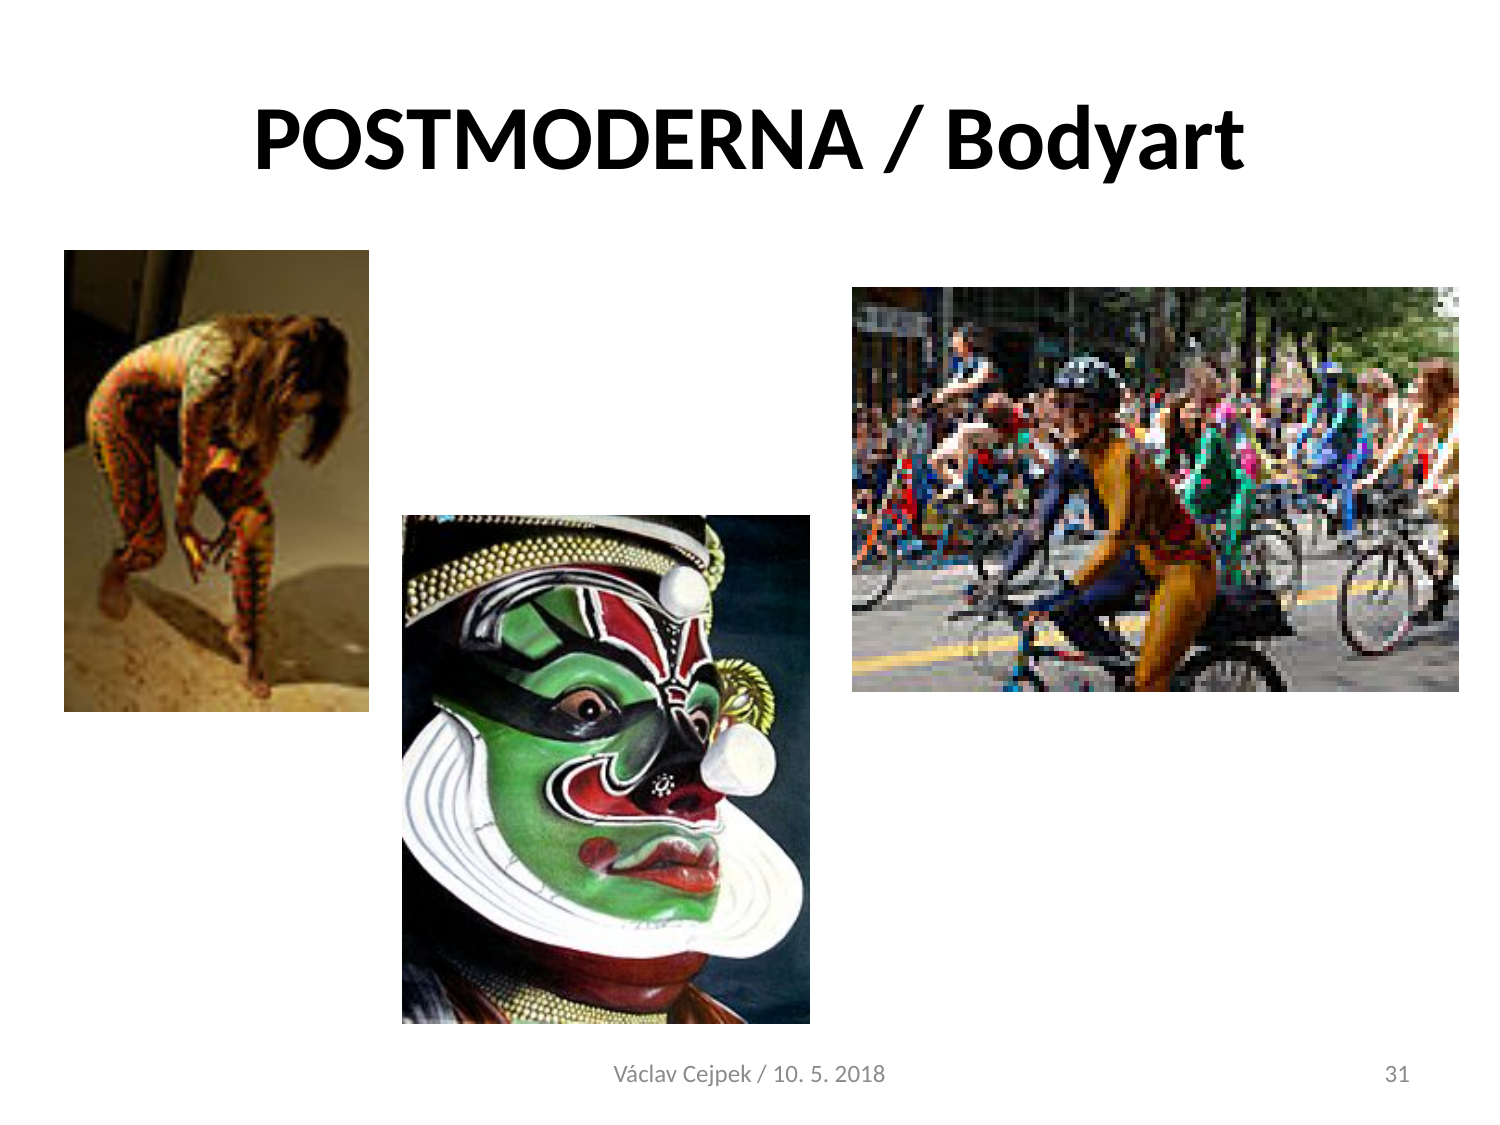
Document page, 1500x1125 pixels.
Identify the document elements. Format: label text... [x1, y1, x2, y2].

footer Václav Cejpek / 10. 5. 2018 [512, 1042, 988, 1103]
title POSTMODERNA / Bodyart [75, 45, 1425, 220]
slide_number 31 [1074, 1042, 1425, 1103]
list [402, 514, 810, 1024]
picture [64, 250, 369, 712]
picture [851, 287, 1459, 692]
